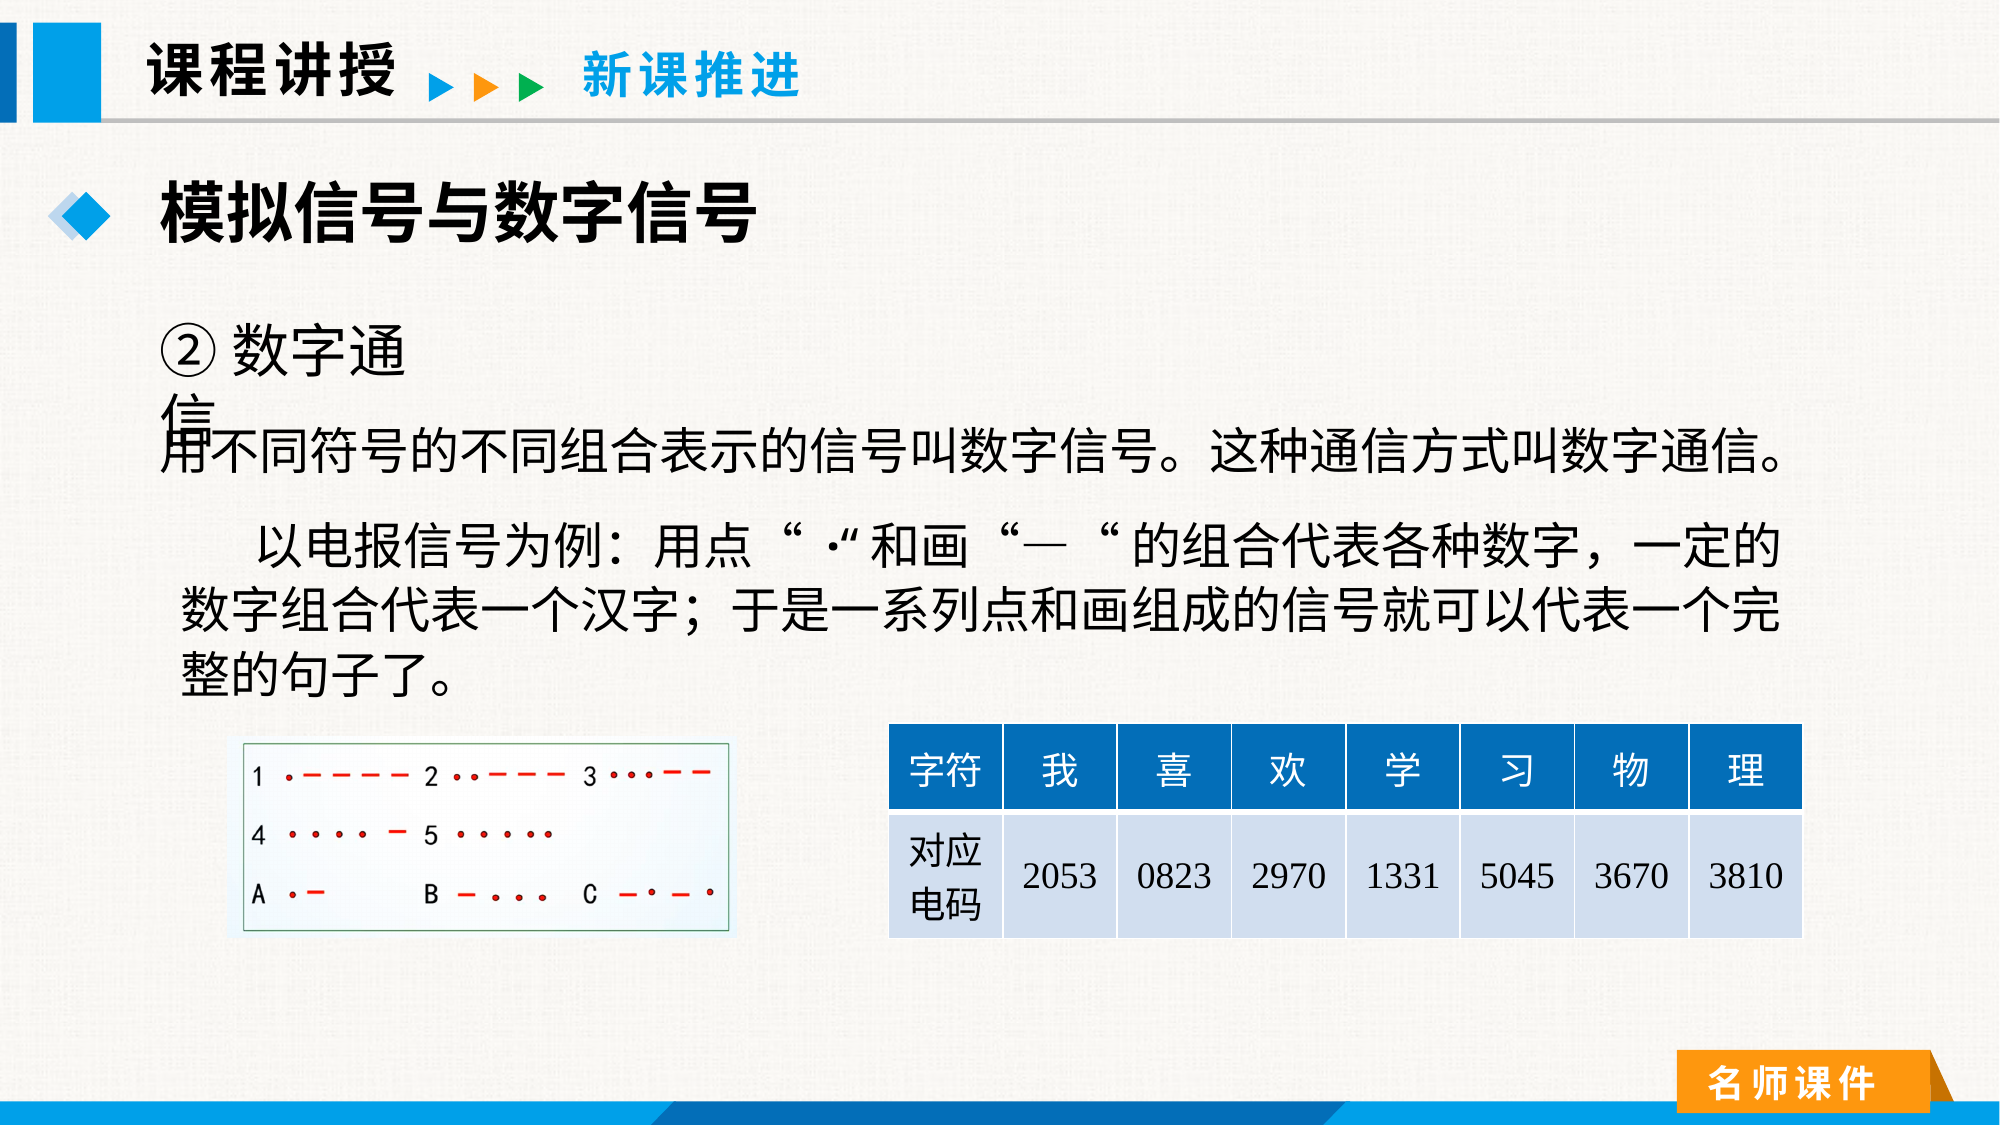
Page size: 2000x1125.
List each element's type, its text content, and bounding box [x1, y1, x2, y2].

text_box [428, 72, 544, 102]
text_box 用不同符号的不同组合表示的信号叫数字信号。这种通信方式叫数字通信。 [144, 399, 1783, 487]
text_box 以电报信号为例：用点“ ·“和画“—“ 的组合代表各种数字，一定的数字组合代表一个汉字；于是一系列点和画组成的信号就可以代表一个完整的句子了。 [165, 502, 1804, 711]
table_header 我 [1004, 724, 1116, 809]
table_cell 2970 [1232, 815, 1345, 938]
text_box ②数字通信 [144, 307, 474, 462]
table_cell 2053 [1004, 815, 1116, 938]
table_header 喜 [1118, 724, 1231, 809]
table_header 习 [1461, 724, 1574, 809]
table_cell 3810 [1690, 815, 1802, 938]
table_cell 1331 [1347, 815, 1459, 938]
picture [227, 736, 737, 938]
table_header 学 [1347, 724, 1459, 809]
table_cell 0823 [1118, 815, 1231, 938]
table_header 理 [1690, 724, 1802, 809]
table_header 欢 [1232, 724, 1345, 809]
table_header 物 [1575, 724, 1688, 809]
text_box 课程讲授 [130, 26, 412, 111]
text_box 模拟信号与数字信号 [144, 163, 820, 259]
table_header 字符 [889, 724, 1002, 809]
table_cell 5045 [1461, 815, 1574, 938]
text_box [54, 198, 104, 234]
table_cell 3670 [1575, 815, 1688, 938]
table_cell 对应电码 [889, 815, 1002, 938]
text_box 新课推进 [567, 36, 816, 112]
